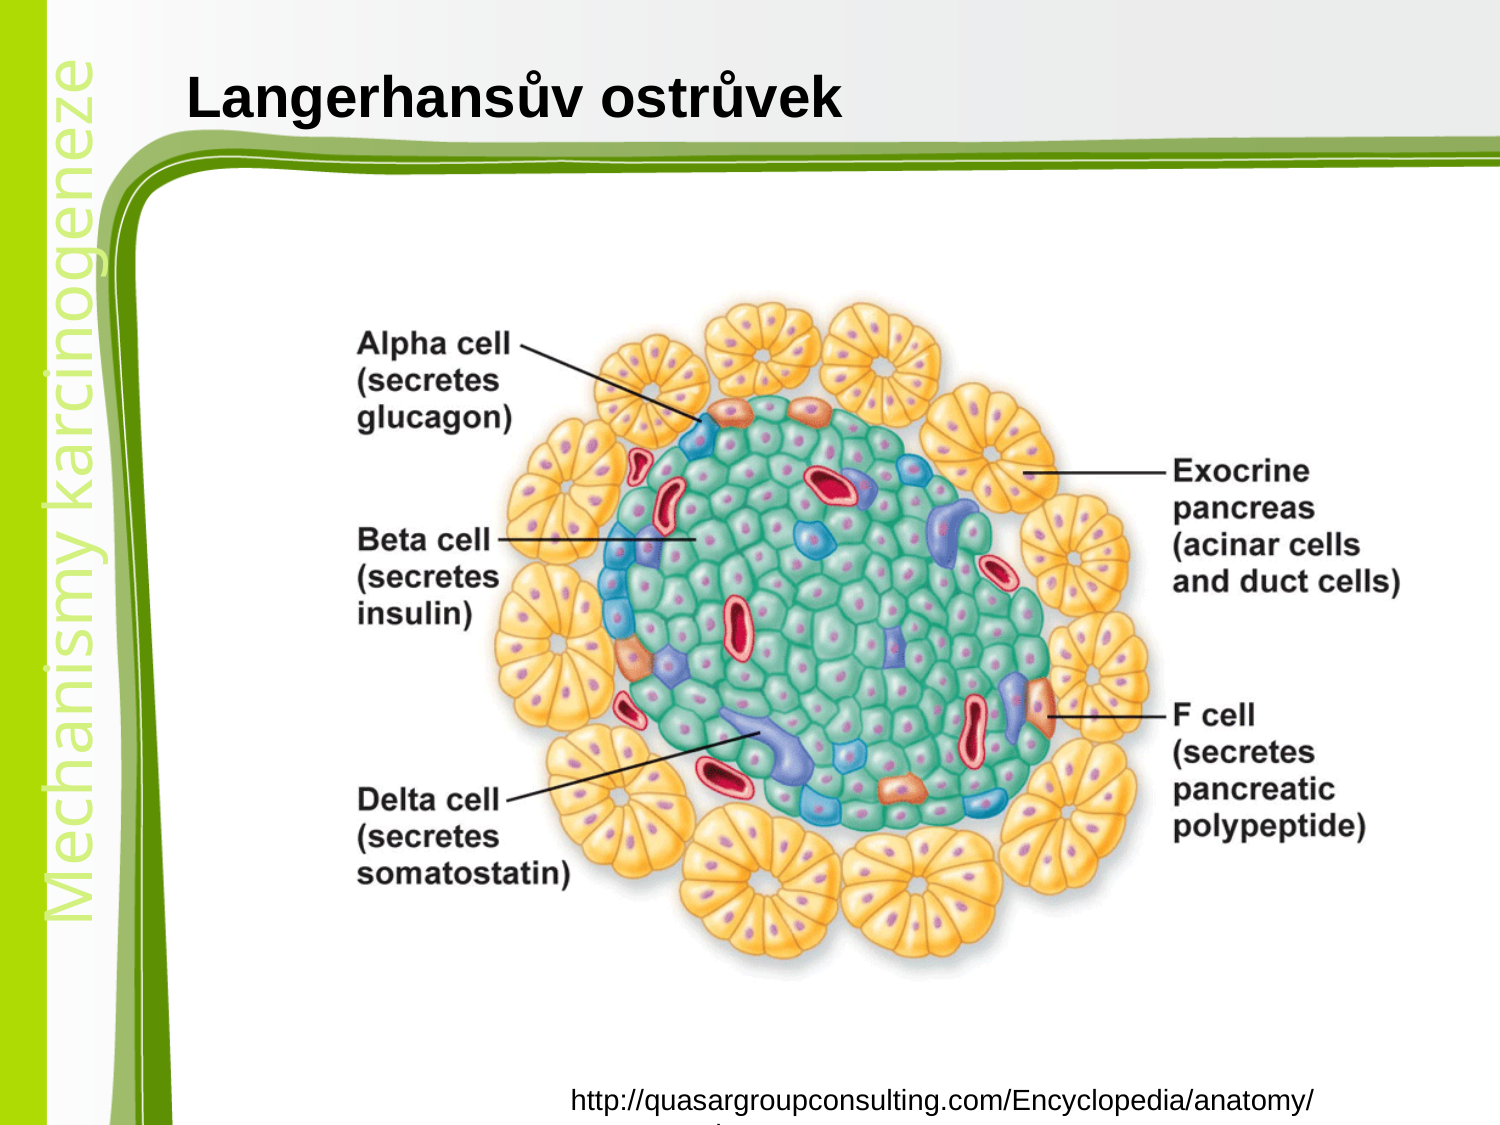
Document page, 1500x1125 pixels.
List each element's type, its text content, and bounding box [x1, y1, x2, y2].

text_box http://quasargroupconsulting.com/Encyclopedia/anatomy/pancreas.php [555, 1074, 1500, 1125]
picture [0, 0, 1500, 1125]
title Langerhansův ostrůvek [171, 42, 1343, 146]
